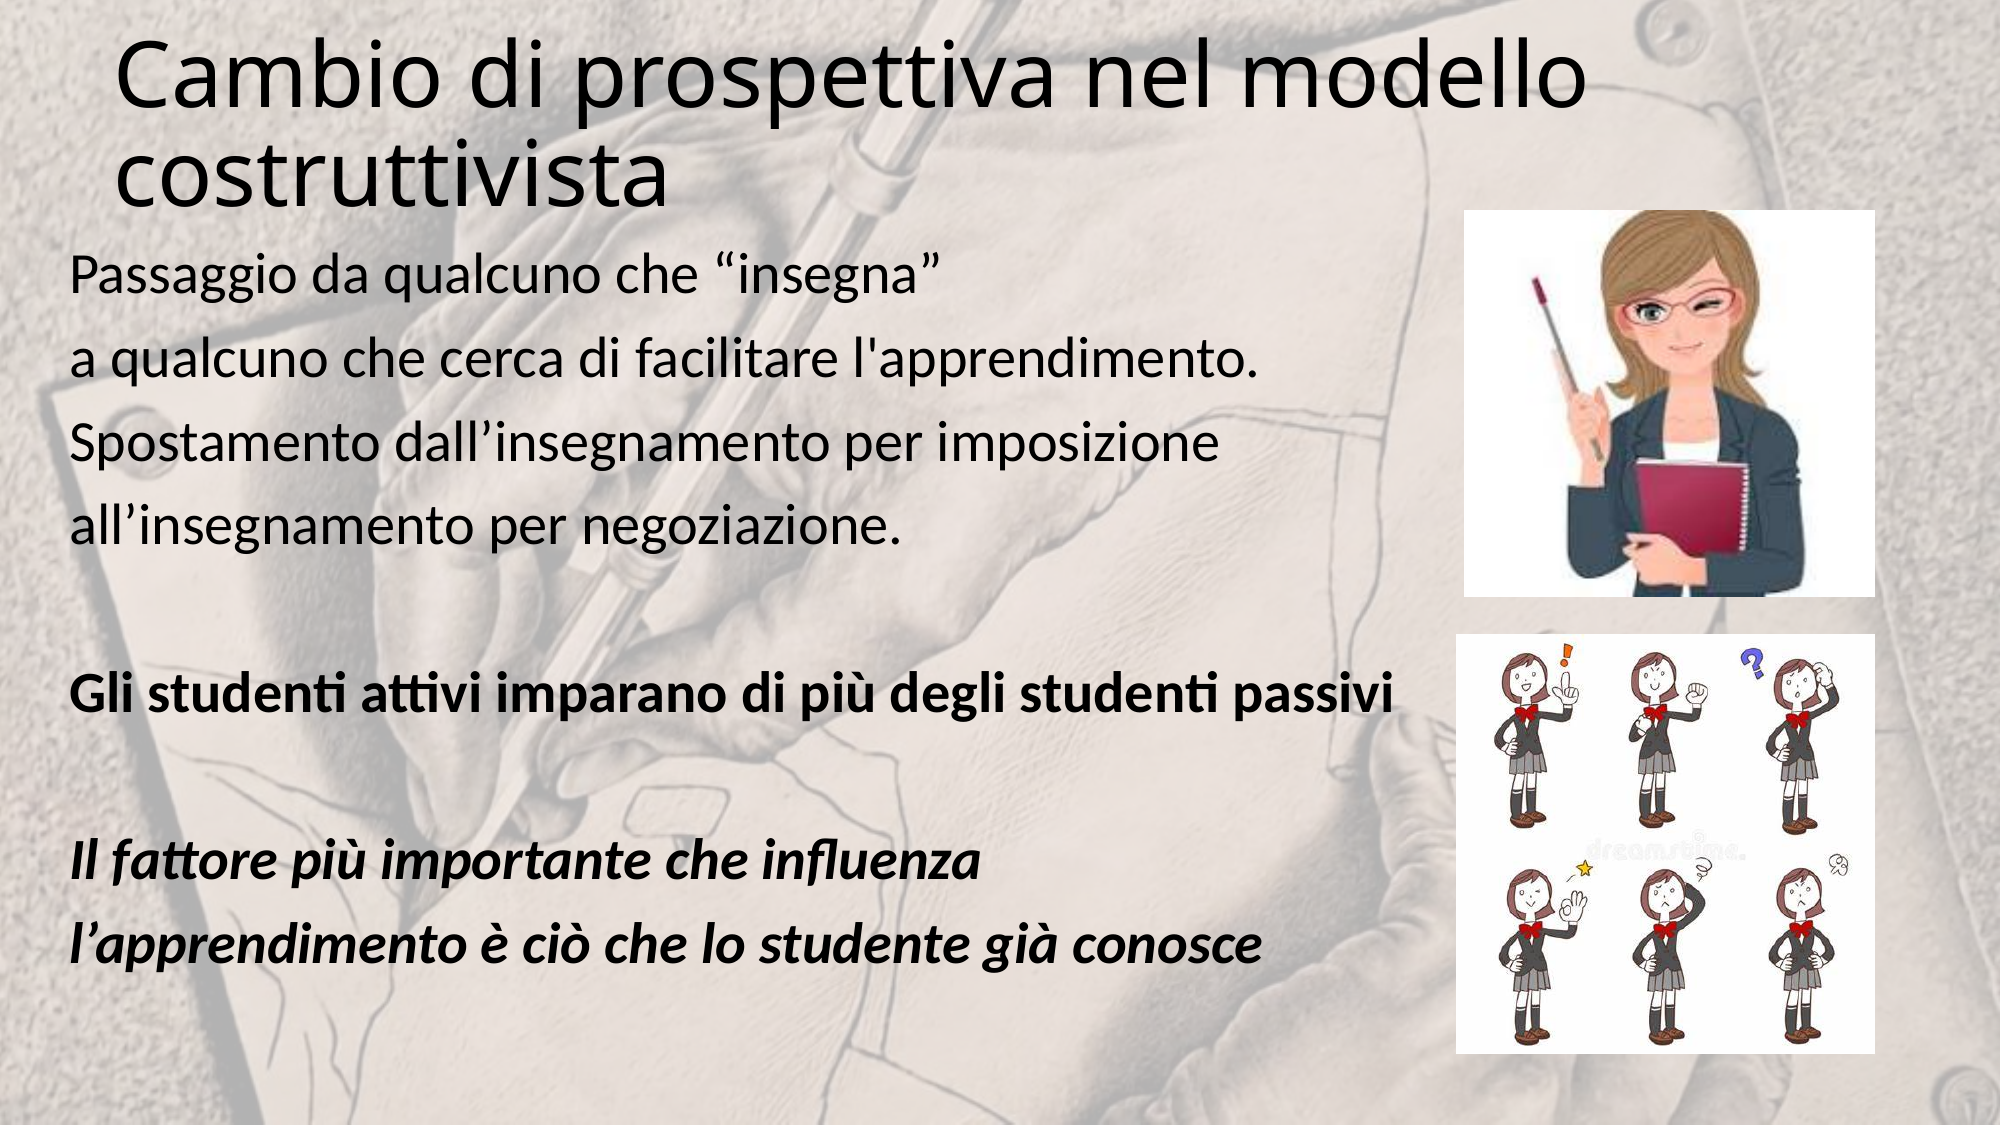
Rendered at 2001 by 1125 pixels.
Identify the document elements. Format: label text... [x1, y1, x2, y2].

list Passaggio da qualcuno che “insegna” a qualcuno che cerca di facilitare l'apprendimento. Spostamento dall’insegnamento per imposizione all’insegnamento per negoziazione. Gli studenti attivi imparano di più degli studenti passivi Il fattore più importante che influenza l’apprendimento è ciò che lo studente già conosce [54, 236, 1961, 1108]
picture [1456, 634, 1875, 1054]
title Cambio di prospettiva nel modello costruttivista [98, 18, 1961, 236]
picture [1464, 210, 1875, 597]
